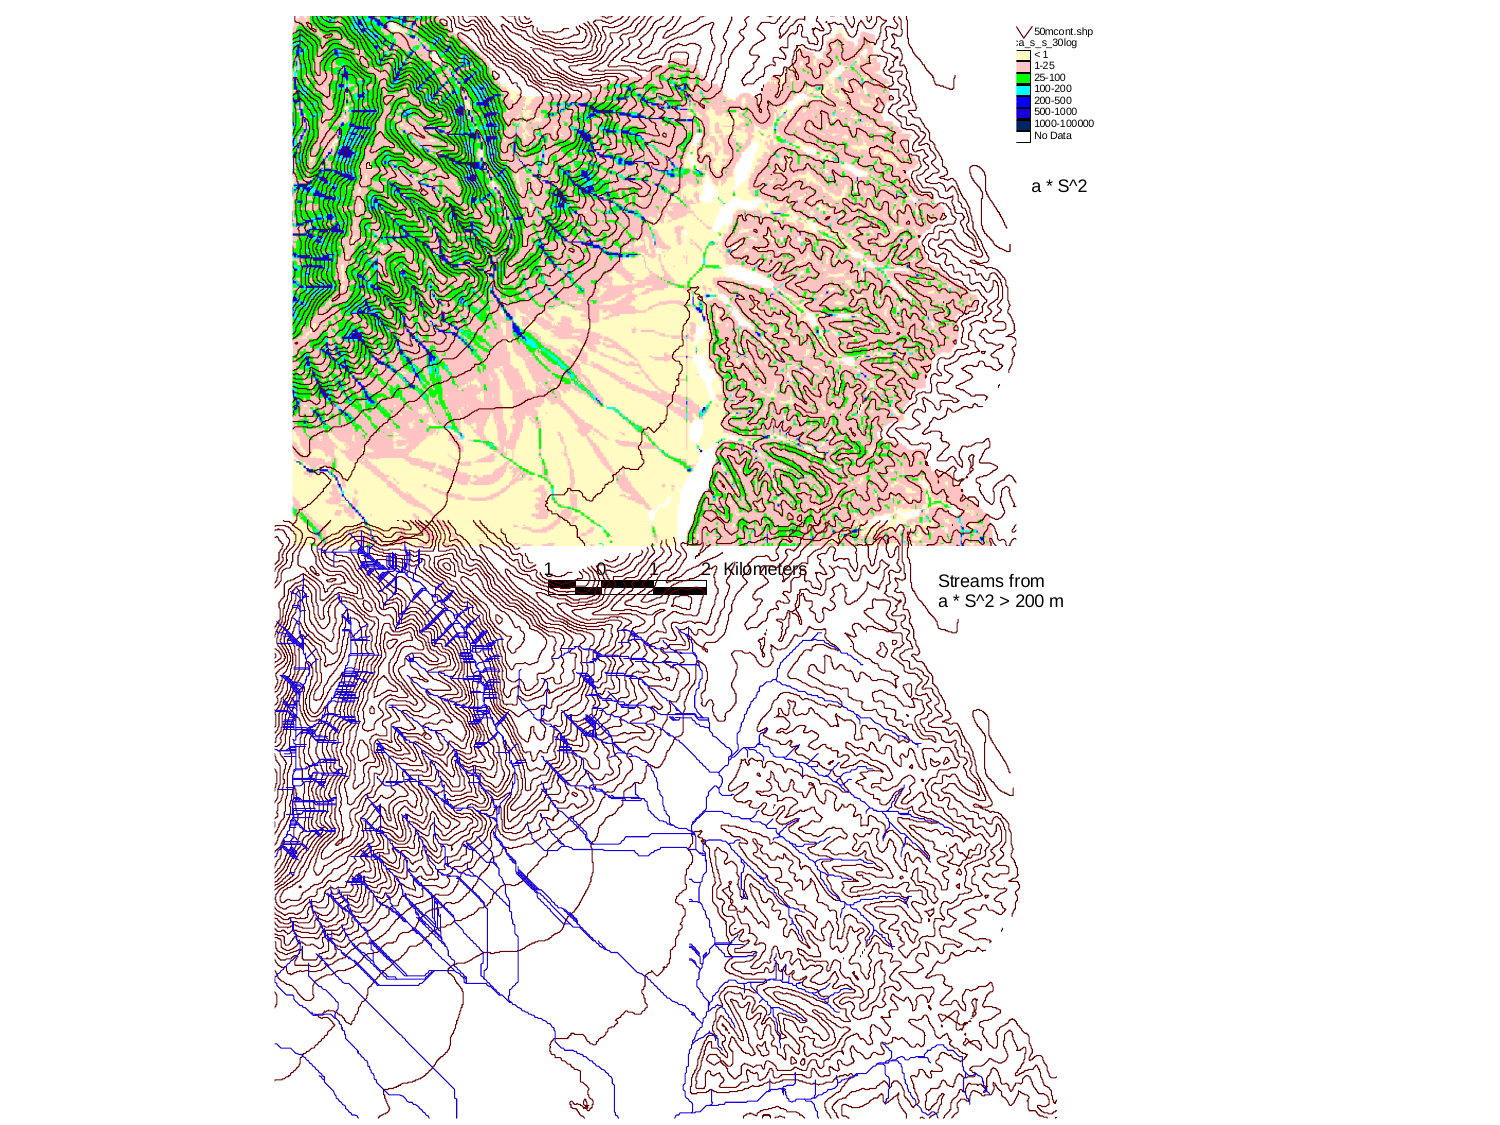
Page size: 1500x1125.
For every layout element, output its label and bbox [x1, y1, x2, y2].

picture [274, 0, 1137, 1121]
